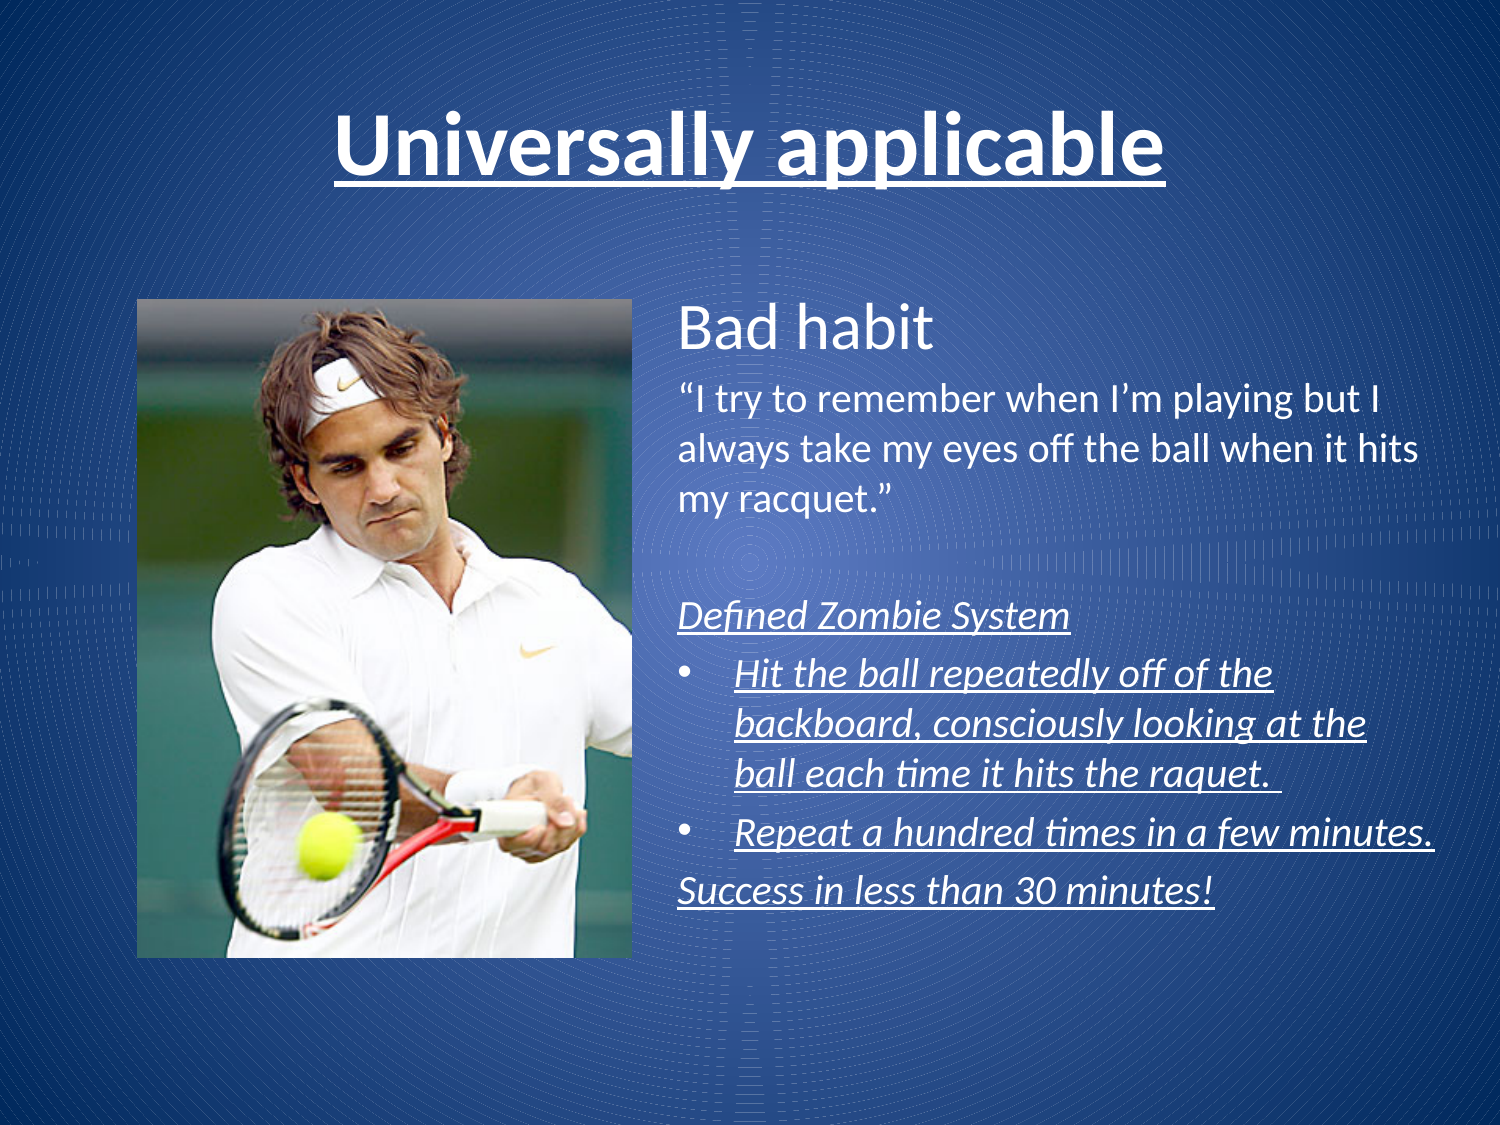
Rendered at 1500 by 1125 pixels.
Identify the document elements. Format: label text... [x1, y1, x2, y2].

list Bad habit “I try to remember when I’m playing but I always take my eyes off the ball when it hits my racquet.” Defined Zombie System Hit the ball repeatedly off of the backboard, consciously looking at the ball each time it hits the raquet. Repeat a hundred times in a few minutes. Success in less than 30 minutes! [662, 275, 1450, 1018]
title Universally applicable [75, 45, 1425, 233]
picture [137, 299, 632, 959]
